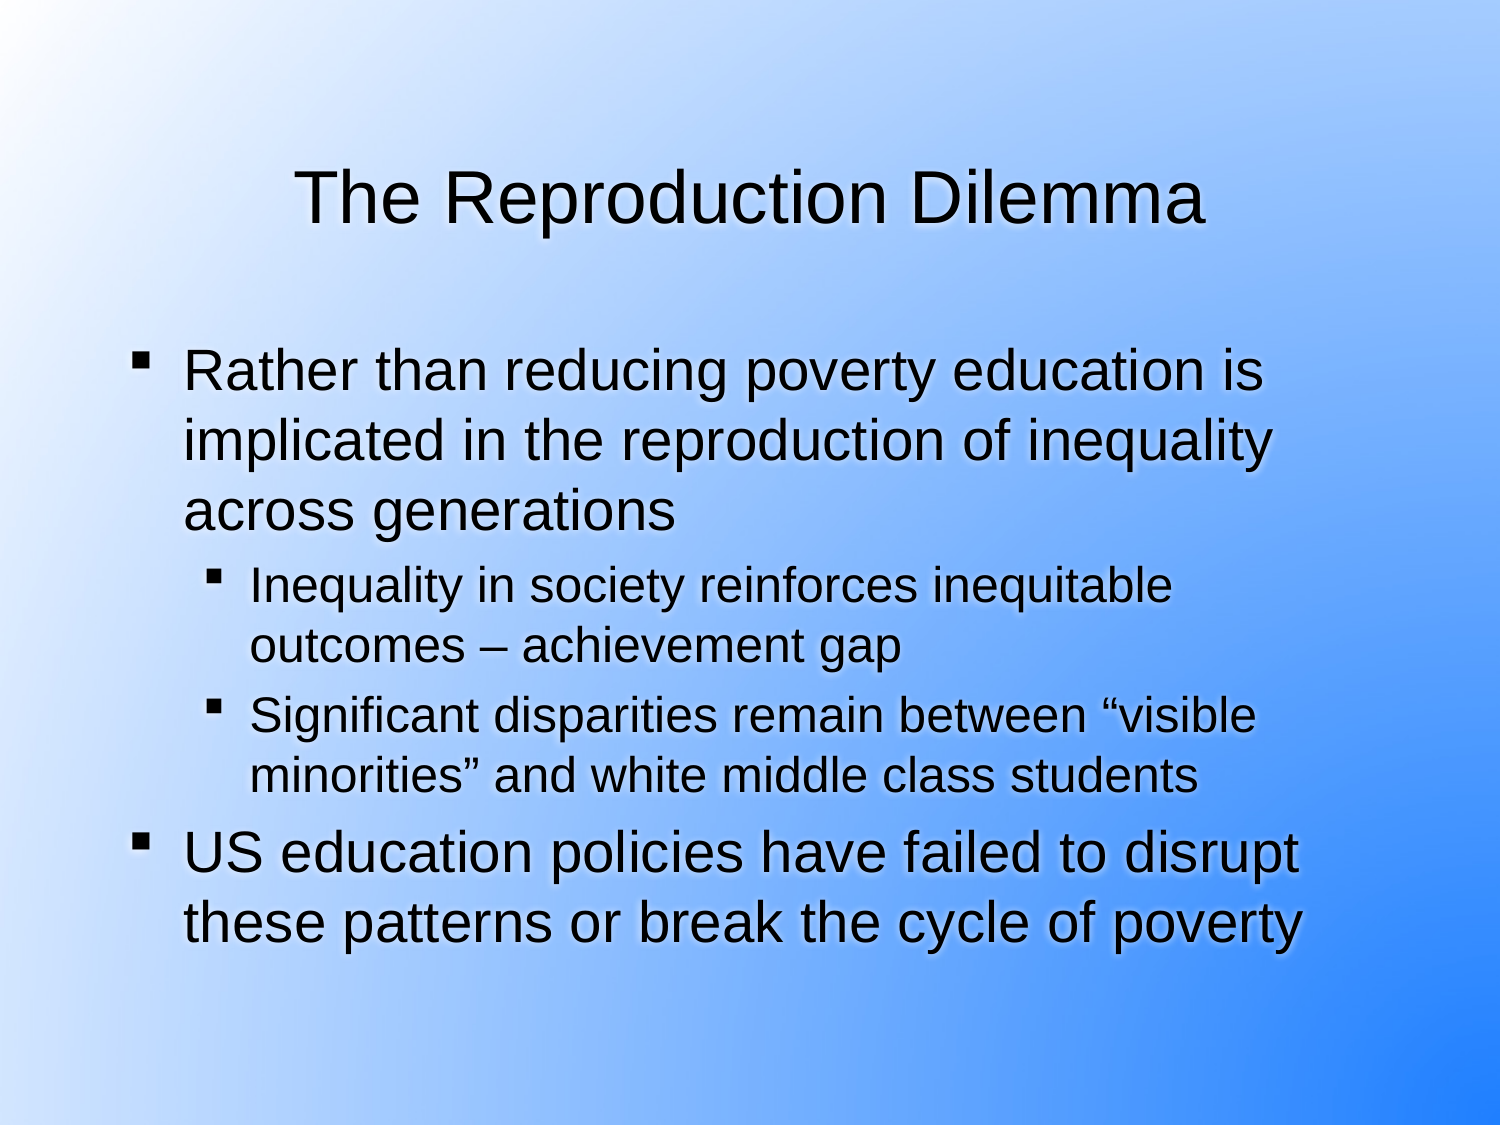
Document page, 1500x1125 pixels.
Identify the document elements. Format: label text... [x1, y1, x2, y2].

picture [0, 0, 1500, 1125]
list Rather than reducing poverty education is implicated in the reproduction of inequality across generations Inequality in society reinforces inequitable outcomes – achievement gap Significant disparities remain between “visible minorities” and white middle class students US education policies have failed to disrupt these patterns or break the cycle of poverty [112, 324, 1388, 1000]
title The Reproduction Dilemma [112, 99, 1388, 288]
